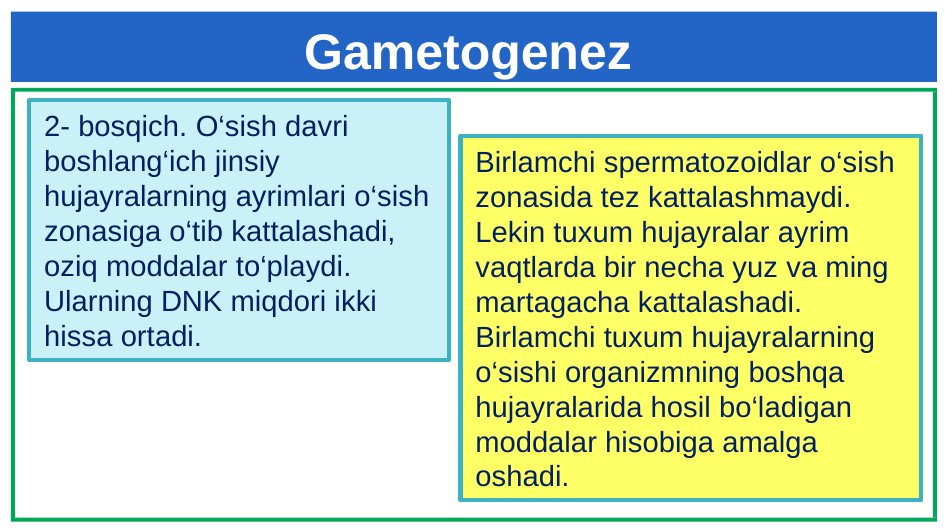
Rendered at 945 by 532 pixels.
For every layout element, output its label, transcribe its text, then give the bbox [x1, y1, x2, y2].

text_box Gametogenez [289, 11, 647, 87]
text_box Birlamchi spermatozoidlar o‘sish zonasida tez kattalashmaydi. Lekin tuxum hujayralar ayrim vaqtlarda bir necha yuz va ming martagacha kattalashadi. Birlamchi tuxum hujayralarning o‘sishi organizmning boshqa hujayralarida hosil bo‘ladigan moddalar hisobiga amalga oshadi. [458, 134, 923, 502]
text_box 2- bosqich. O‘sish davri boshlang‘ich jinsiy hujayralarning ayrimlari o‘sish zonasiga o‘tib kattalashadi, oziq moddalar to‘playdi. Ularning DNK miqdori ikki hissa ortadi. [27, 98, 451, 362]
